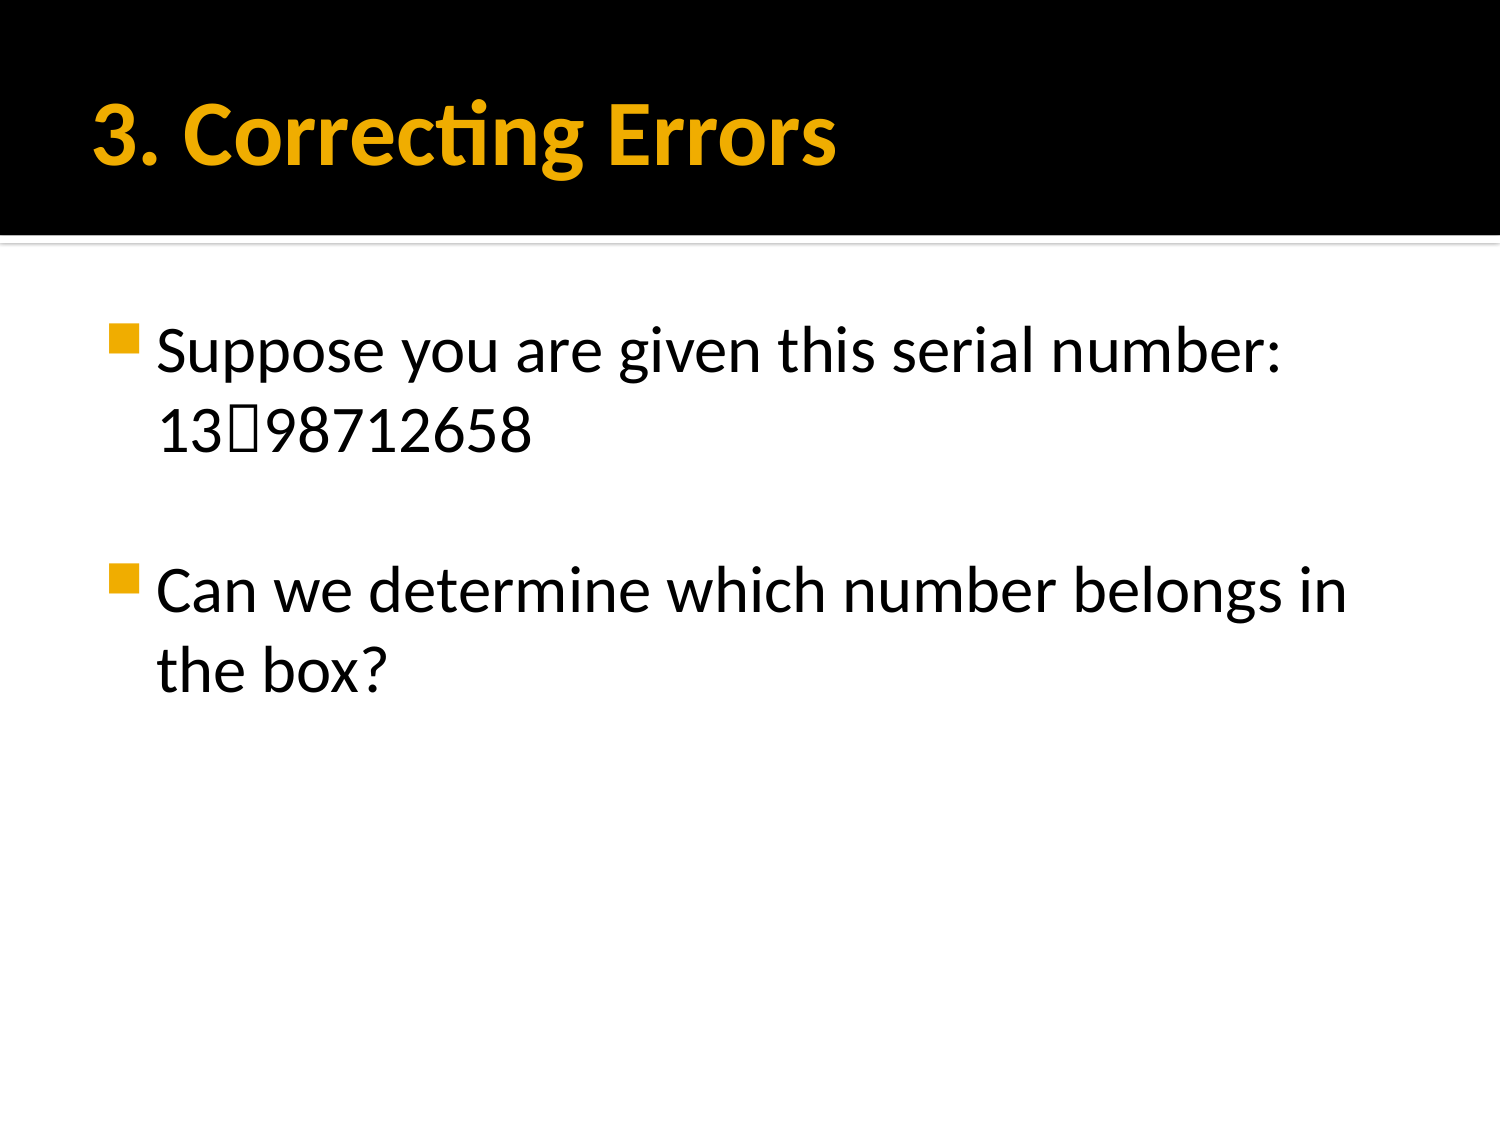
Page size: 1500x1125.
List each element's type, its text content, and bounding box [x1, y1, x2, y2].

list Suppose you are given this serial number: 1398712658 Can we determine which number belongs in the box? [75, 291, 1425, 1050]
title 3. Correcting Errors [75, 25, 1425, 231]
